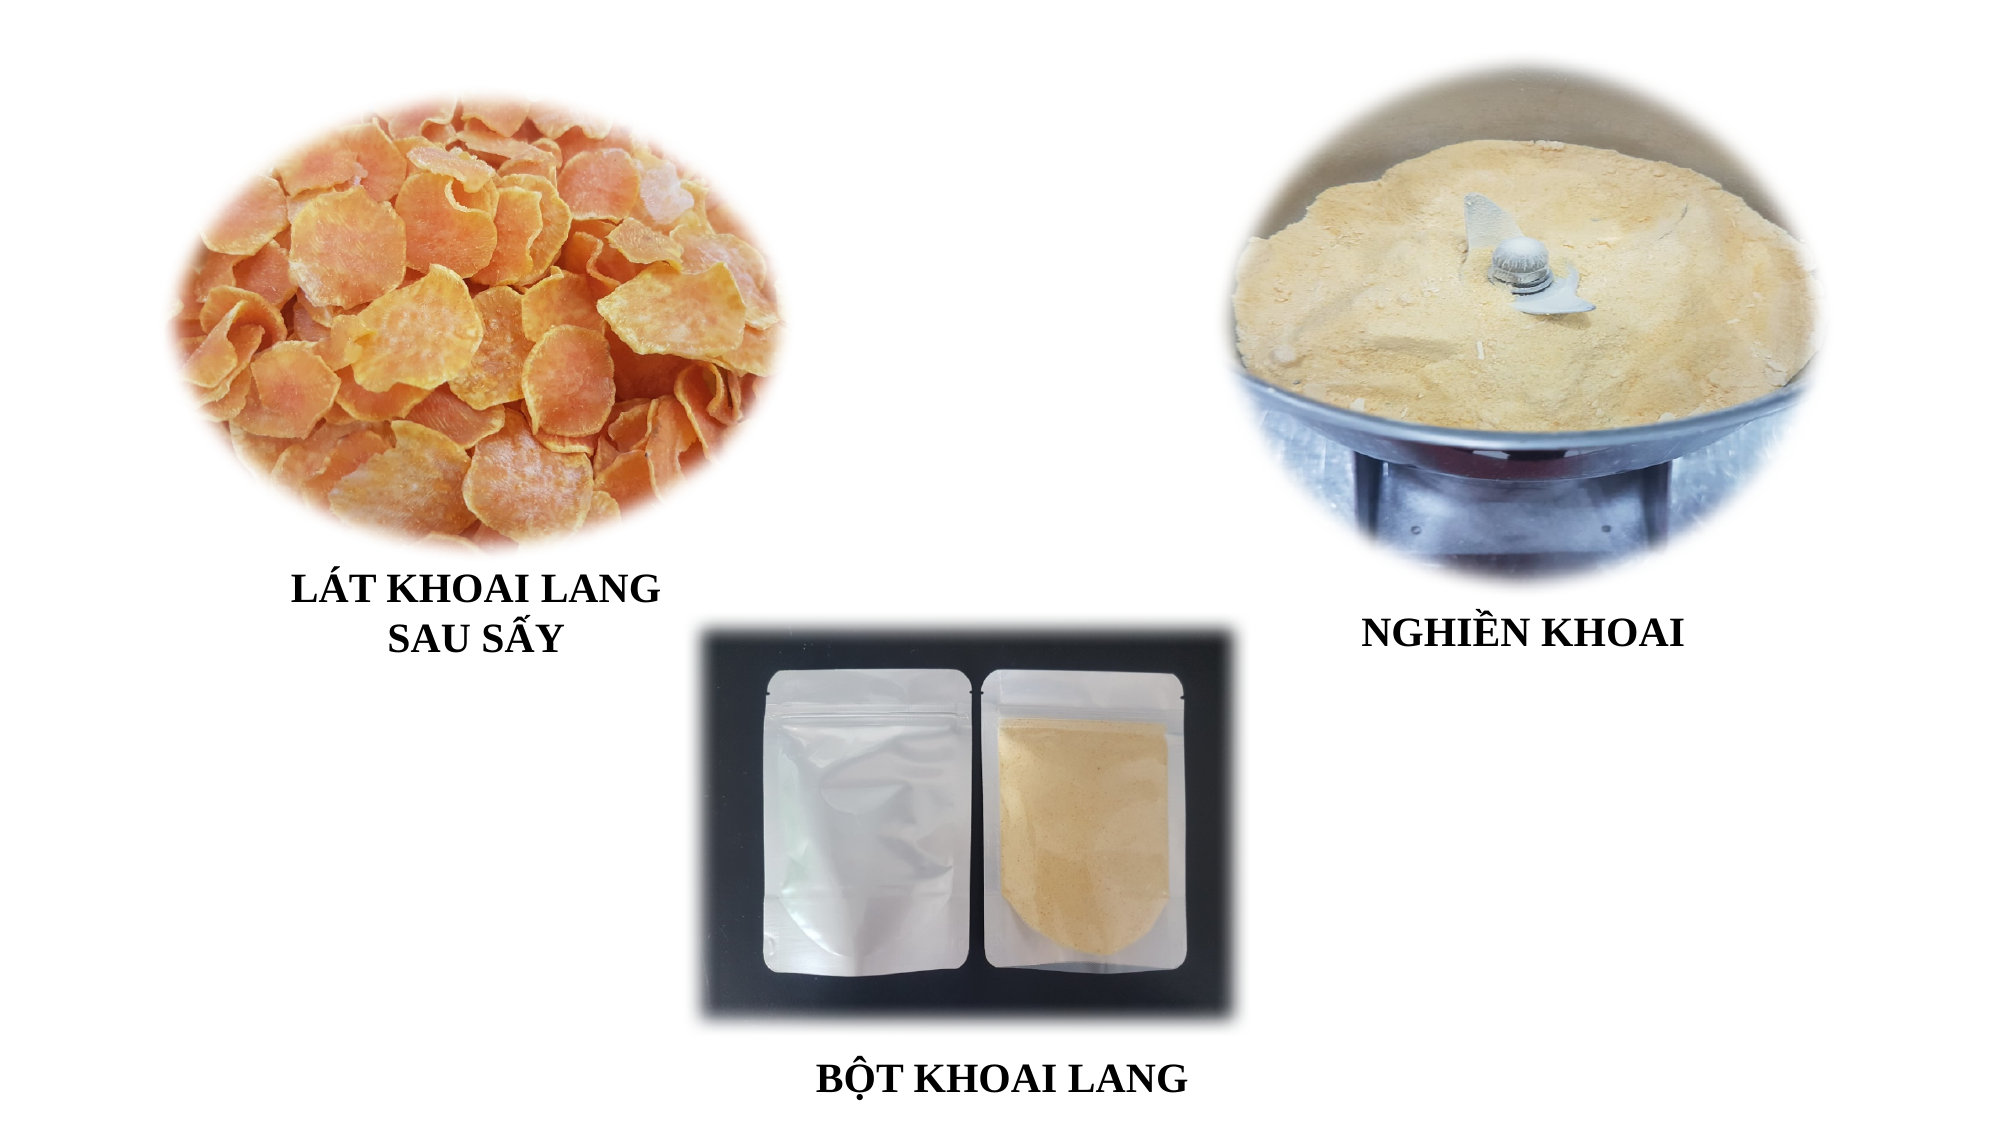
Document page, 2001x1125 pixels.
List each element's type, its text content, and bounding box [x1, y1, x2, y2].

text_box BỘT KHOAI LANG [795, 1043, 1210, 1109]
picture [157, 84, 1222, 1108]
picture [1212, 49, 1834, 598]
text_box NGHIỀN KHOAI [1315, 598, 1731, 663]
text_box LÁT KHOAI LANG SAU SẤY [269, 563, 684, 669]
